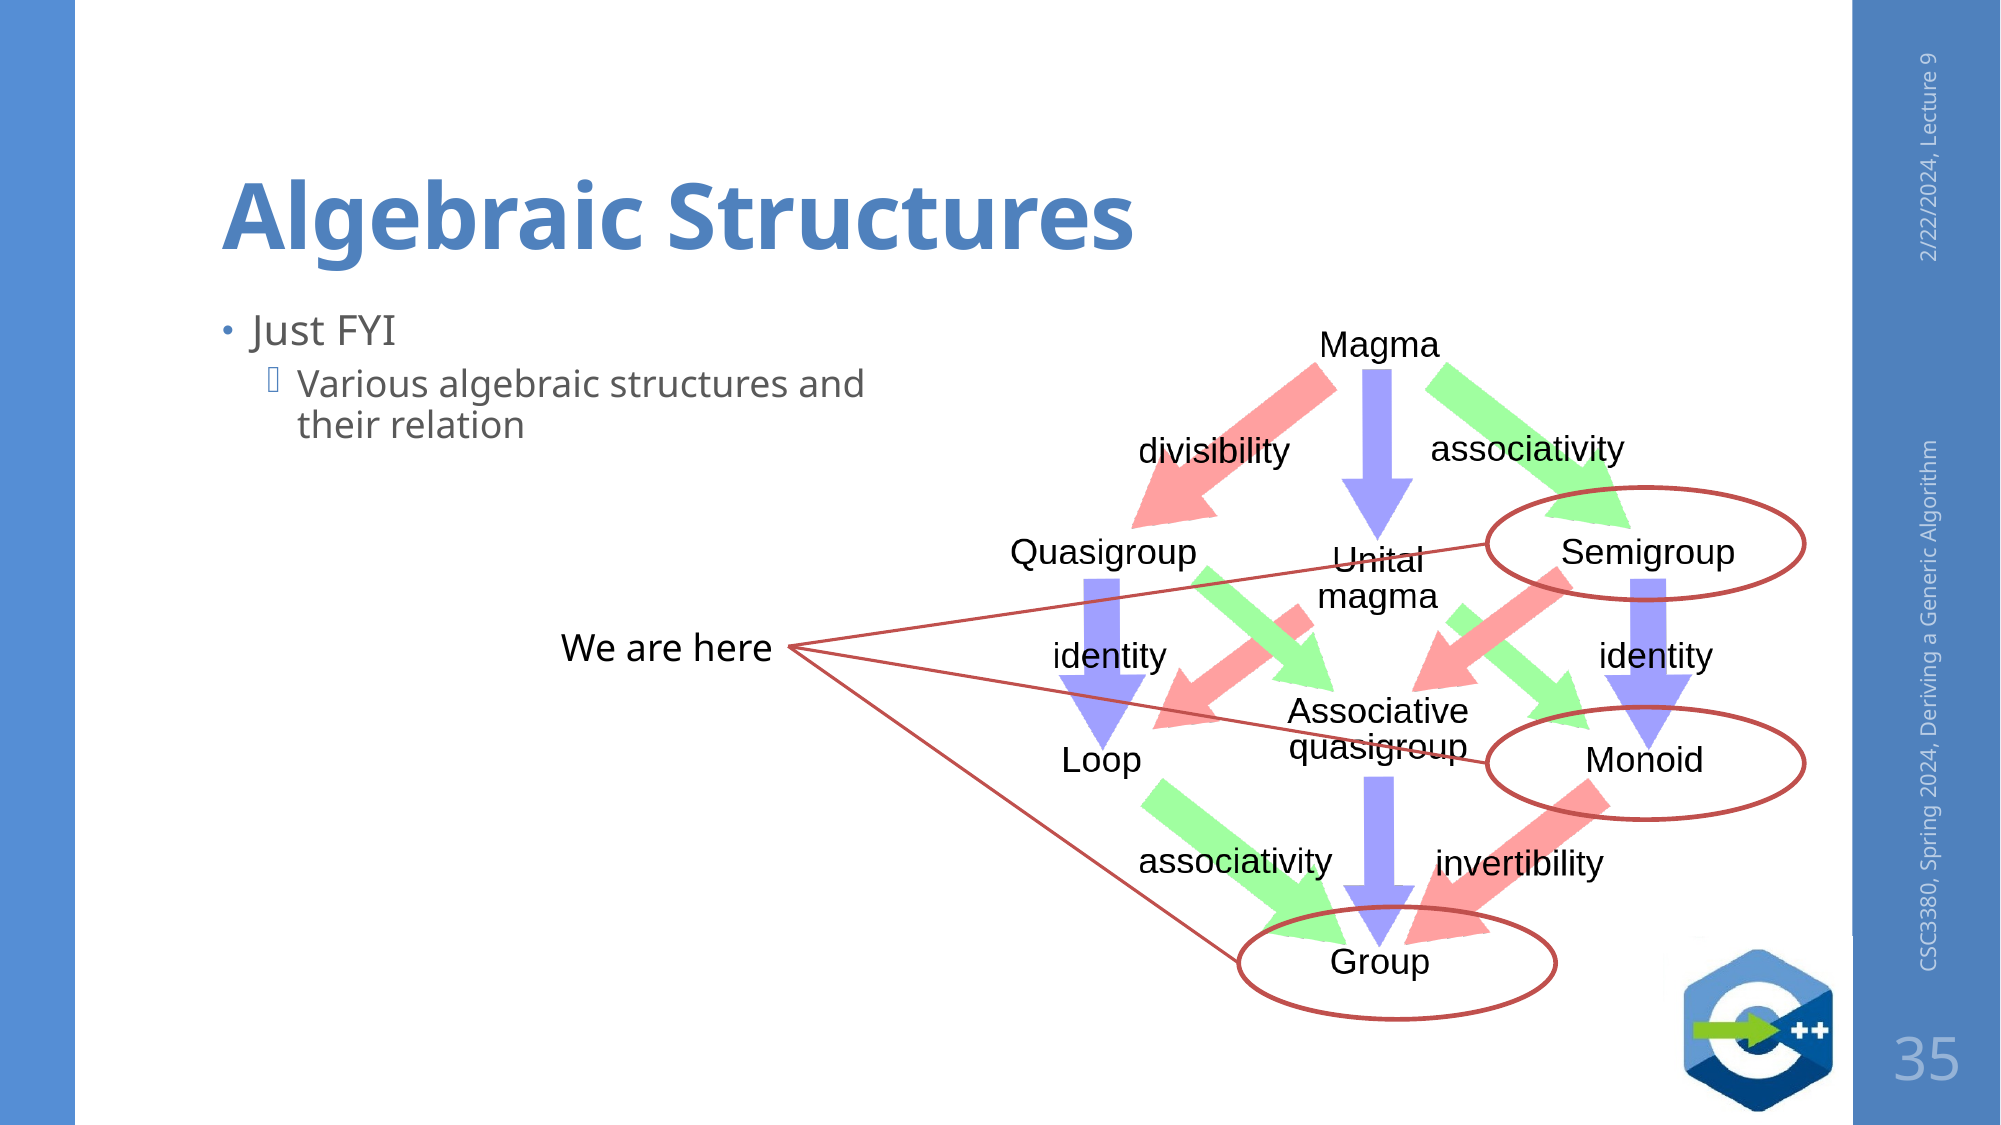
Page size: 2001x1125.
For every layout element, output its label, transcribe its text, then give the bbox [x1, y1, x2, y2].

slide_number 35 [1852, 1012, 2000, 1110]
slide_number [1897, 37, 1958, 351]
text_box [546, 487, 1805, 1020]
list Just FYI Various algebraic structures and their relation [206, 299, 942, 1014]
footer CSC3380, Spring 2024, Deriving a Generic Algorithm [1897, 400, 1958, 988]
title Algebraic Structures [206, 48, 1797, 278]
picture [1663, 936, 1853, 1125]
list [1004, 323, 1741, 482]
